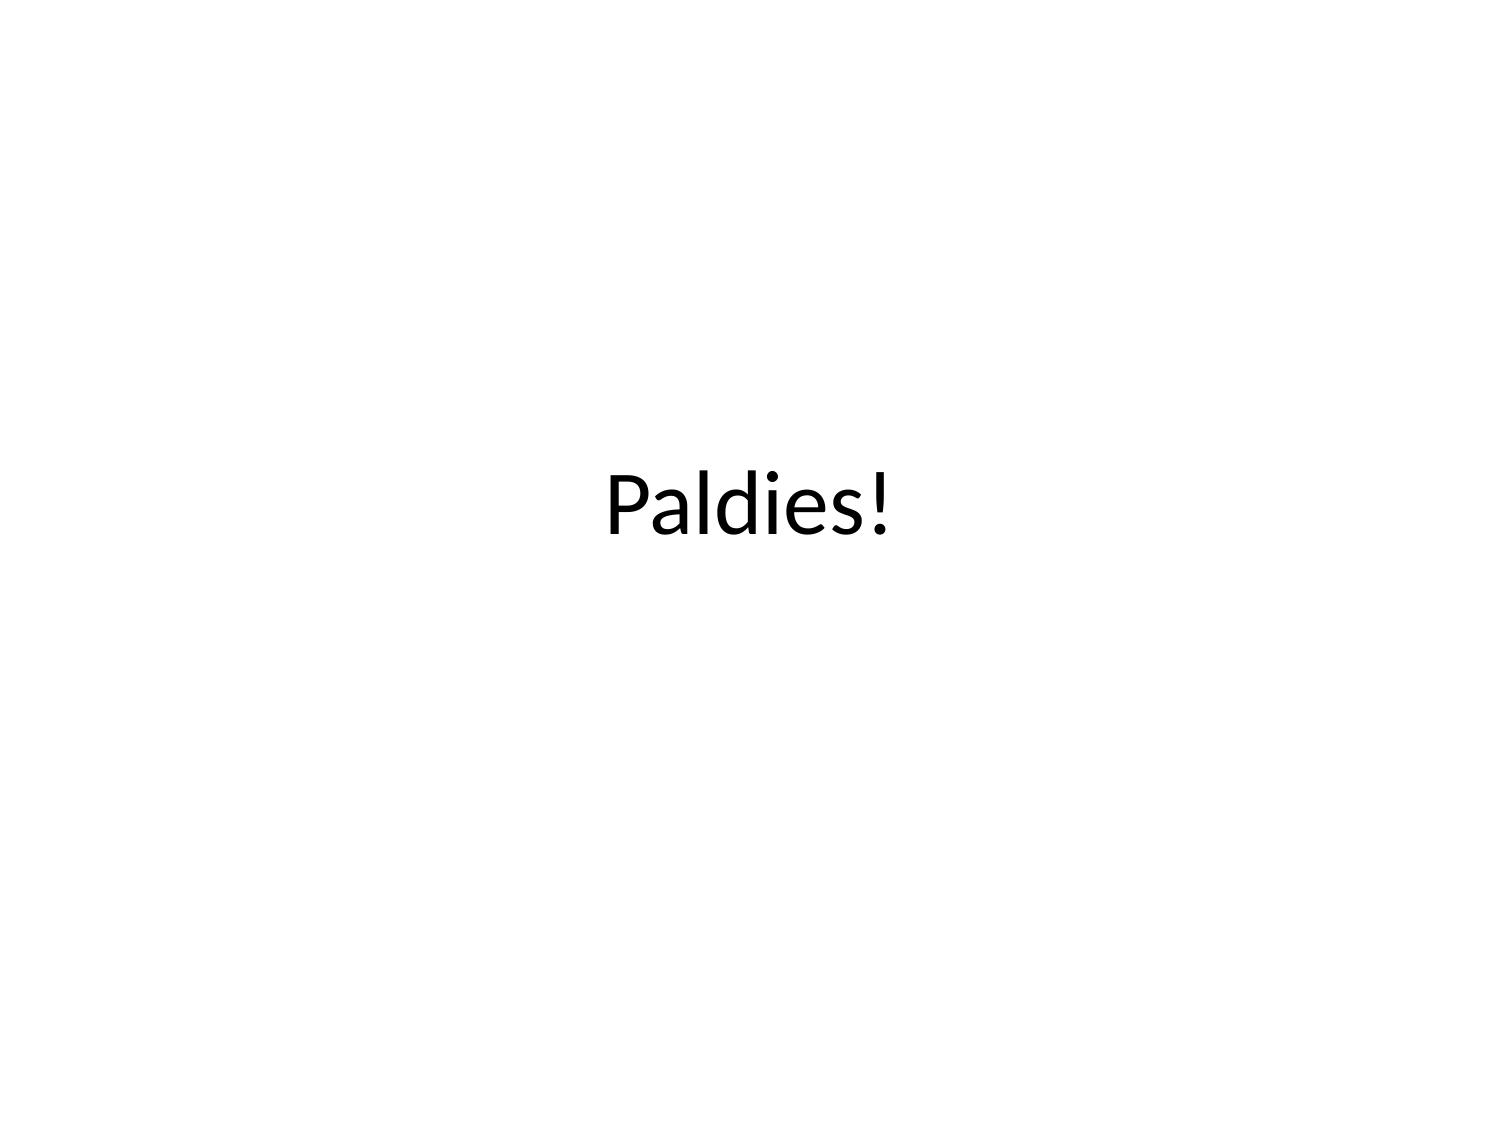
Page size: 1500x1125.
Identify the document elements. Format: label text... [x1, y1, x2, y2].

title Paldies! [75, 219, 1425, 776]
